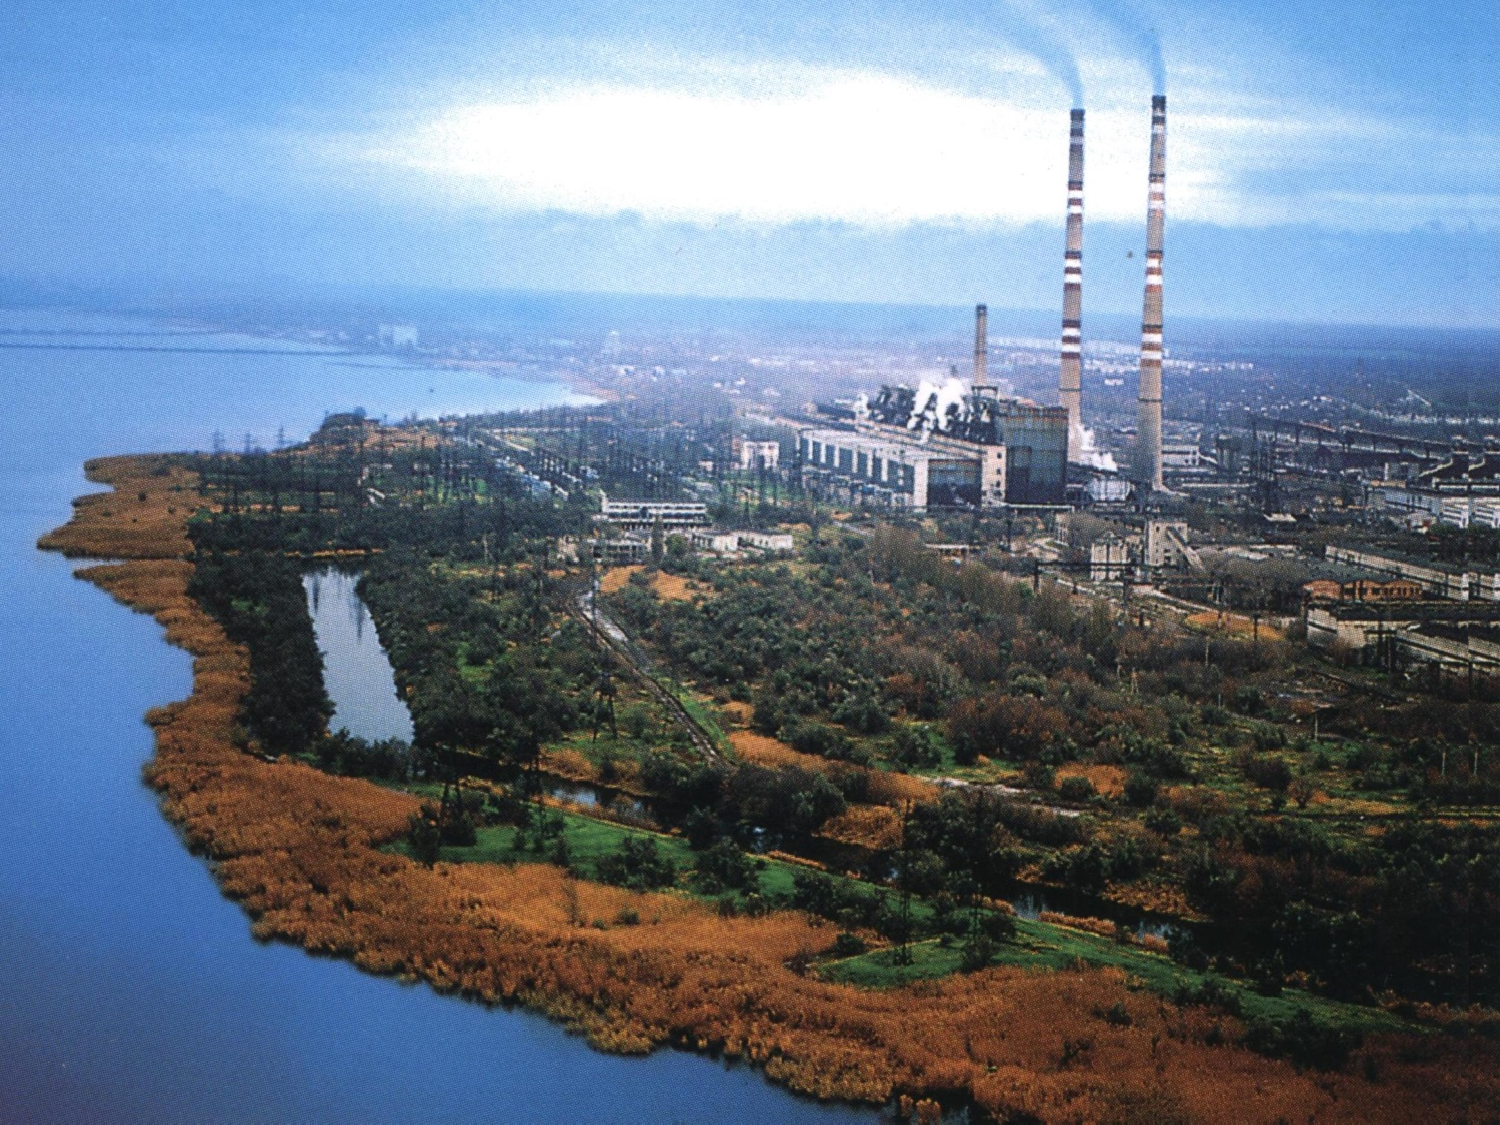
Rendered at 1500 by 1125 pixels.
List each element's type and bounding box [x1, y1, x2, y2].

list [0, 0, 1500, 1125]
